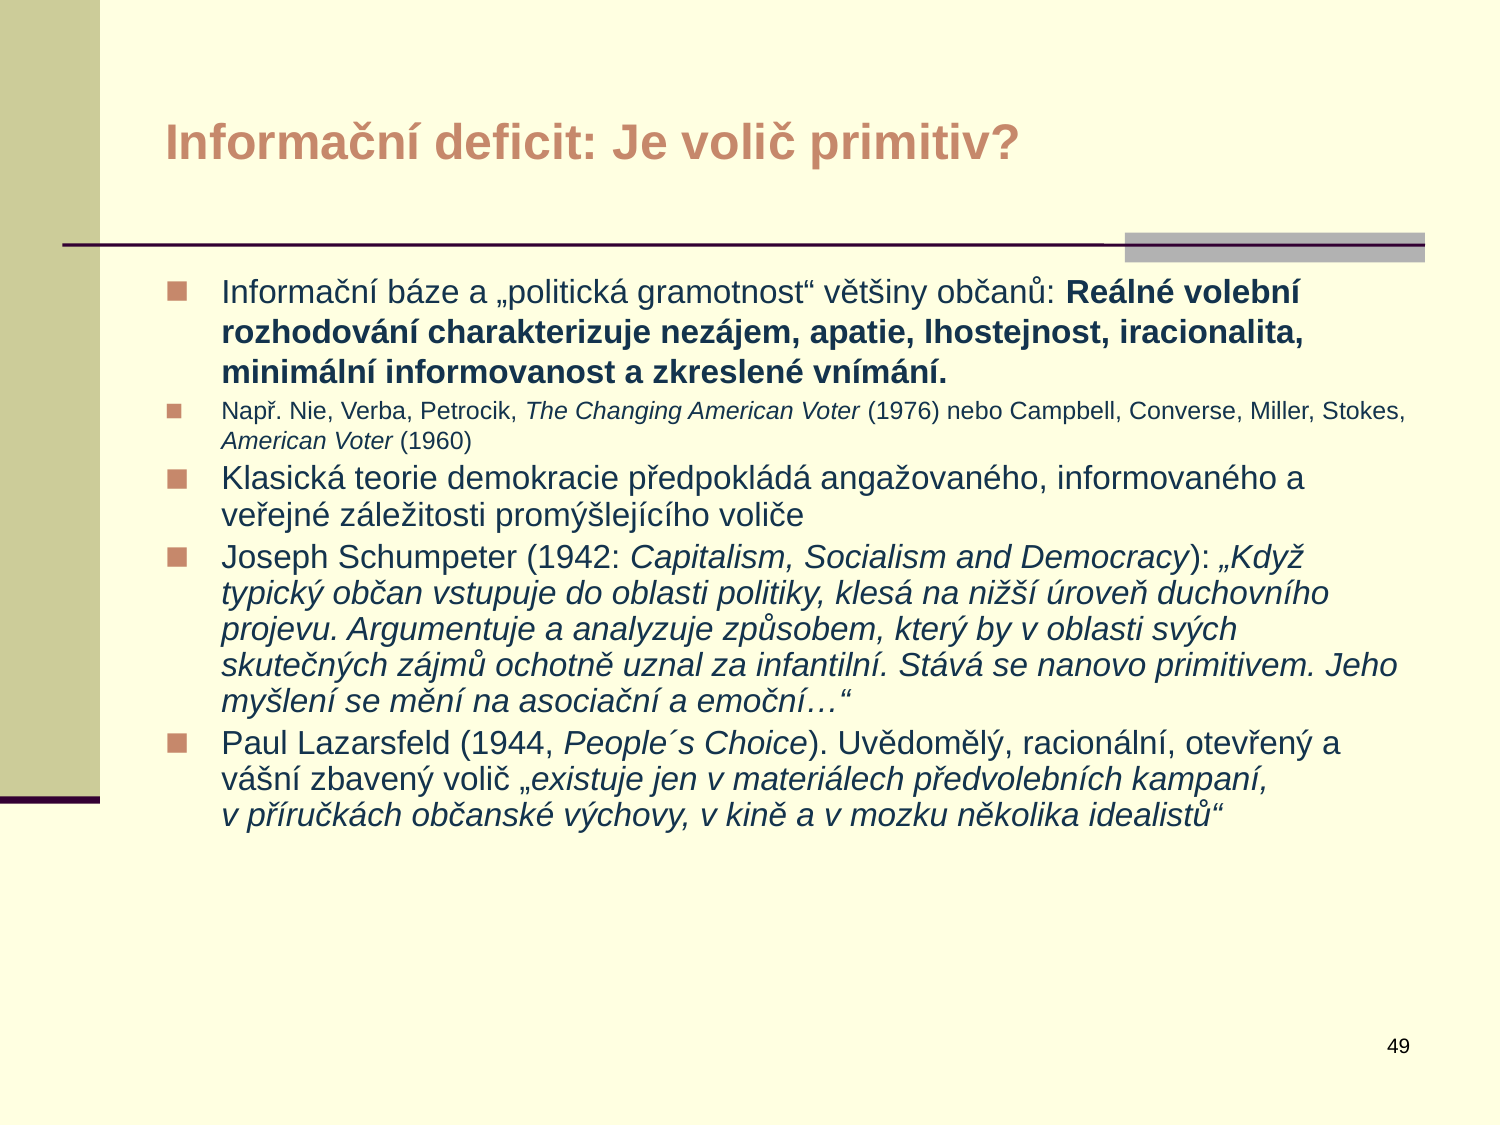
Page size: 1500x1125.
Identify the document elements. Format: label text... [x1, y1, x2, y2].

title Informační deficit: Je volič primitiv? [150, 45, 1425, 234]
list Informační báze a „politická gramotnost“ většiny občanů: Reálné volební rozhodování charakterizuje nezájem, apatie, lhostejnost, iracionalita, minimální informovanost a zkreslené vnímání. Např. Nie, Verba, Petrocik, The Changing American Voter (1976) nebo Campbell, Converse, Miller, Stokes, American Voter (1960) Klasická teorie demokracie předpokládá angažovaného, informovaného a veřejné záležitosti promýšlejícího voliče Joseph Schumpeter (1942: Capitalism, Socialism and Democracy): „Když typický občan vstupuje do oblasti politiky, klesá na nižší úroveň duchovního projevu. Argumentuje a analyzuje způsobem, který by v oblasti svých skutečných zájmů ochotně uznal za infantilní. Stává se nanovo primitivem. Jeho myšlení se mění na asociační a emoční…“ Paul Lazarsfeld (1944, People´s Choice). Uvědomělý, racionální, otevřený a vášní zbavený volič „existuje jen v materiálech předvolebních kampaní, v příručkách občanské výchovy, v kině a v mozku několika idealistů“ [150, 262, 1425, 1006]
slide_number 49 [1112, 1025, 1425, 1100]
